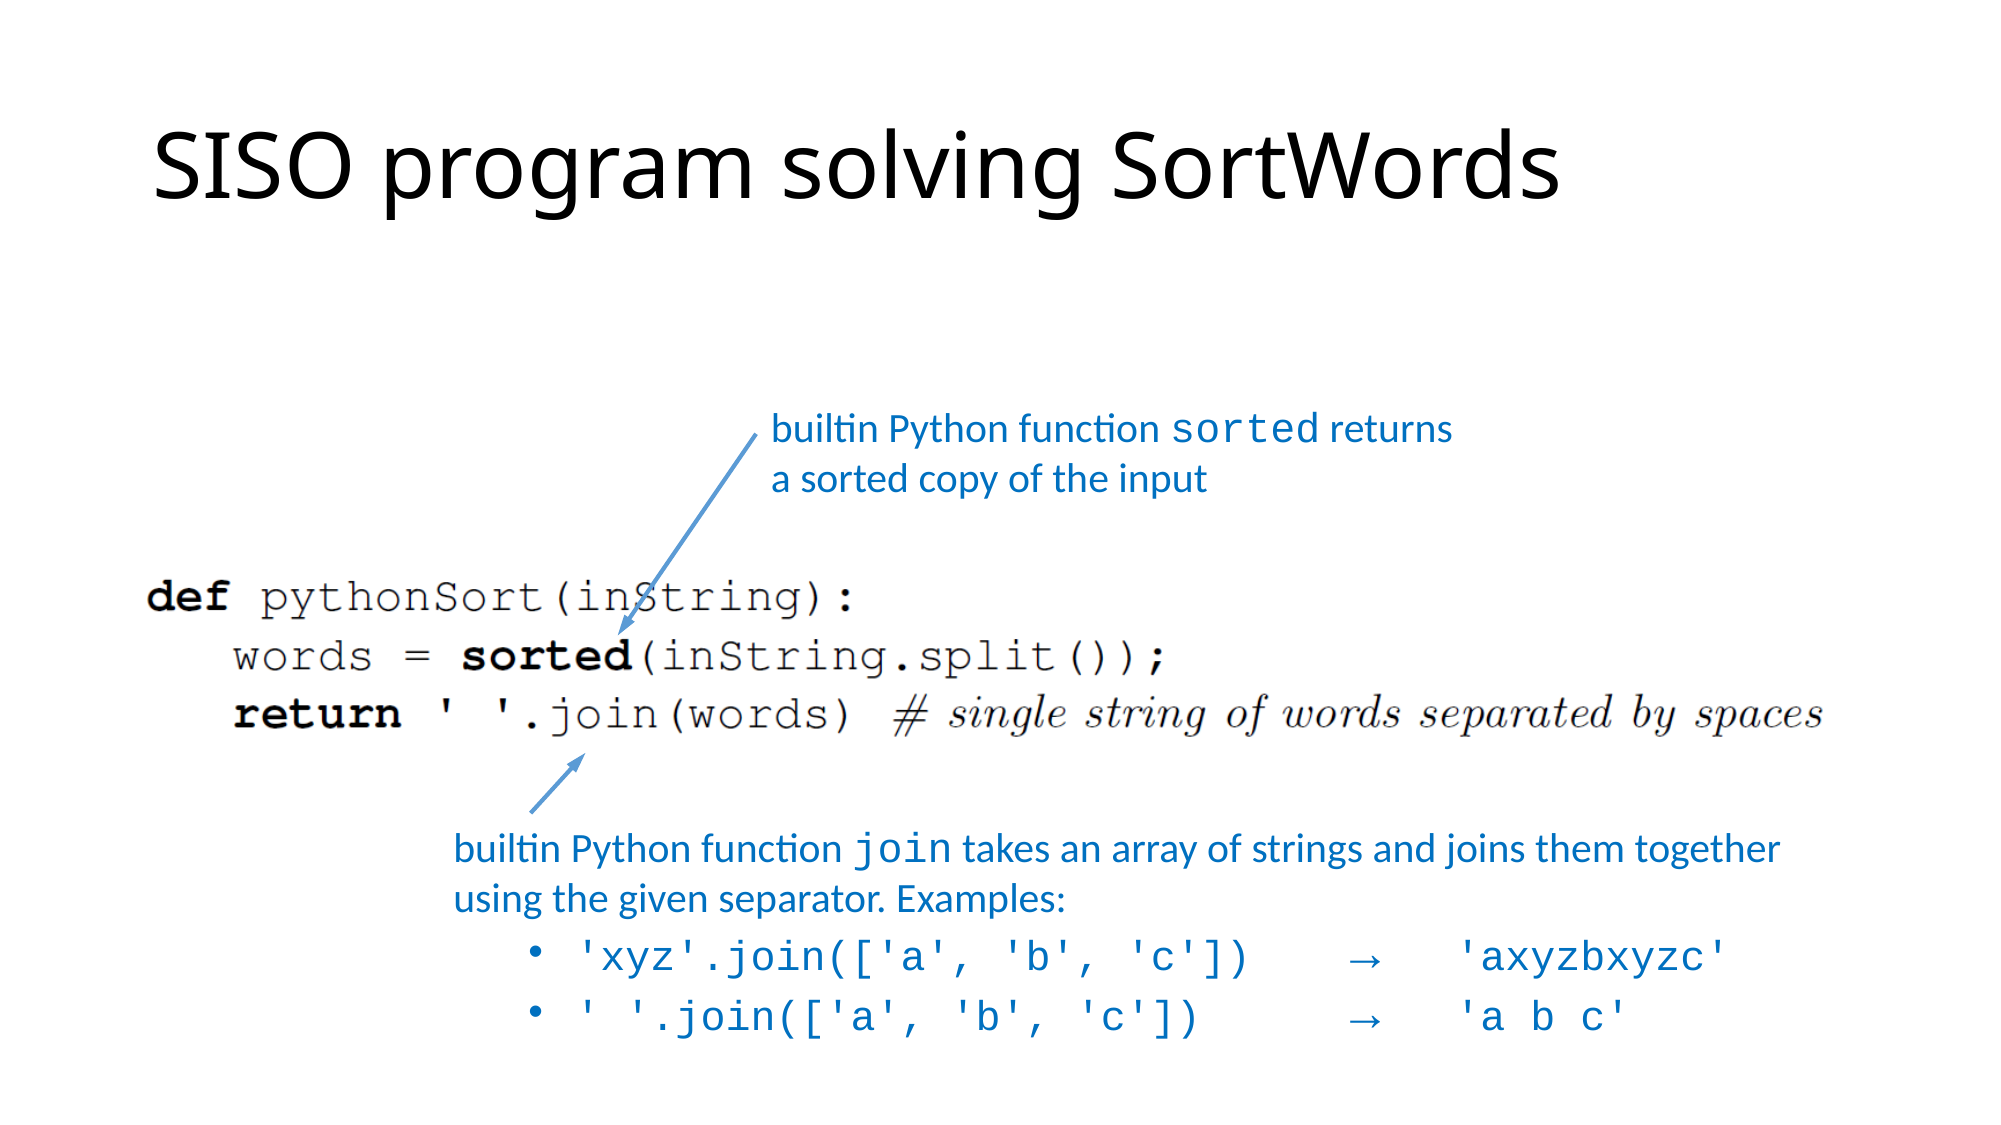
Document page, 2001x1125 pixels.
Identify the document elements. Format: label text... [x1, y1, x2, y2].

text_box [617, 433, 757, 636]
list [137, 559, 1863, 753]
text_box builtin Python function sorted returns a sorted copy of the input [756, 393, 1478, 509]
title SISO program solving SortWords [137, 59, 1863, 278]
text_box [530, 752, 586, 814]
text_box builtin Python function join takes an array of strings and joins them together using the given separator. Examples: 'xyz'.join(['a', 'b', 'c']) → 'axyzbxyzc' ' '.join(['a', 'b', 'c']) → 'a b c' [438, 813, 1863, 1098]
